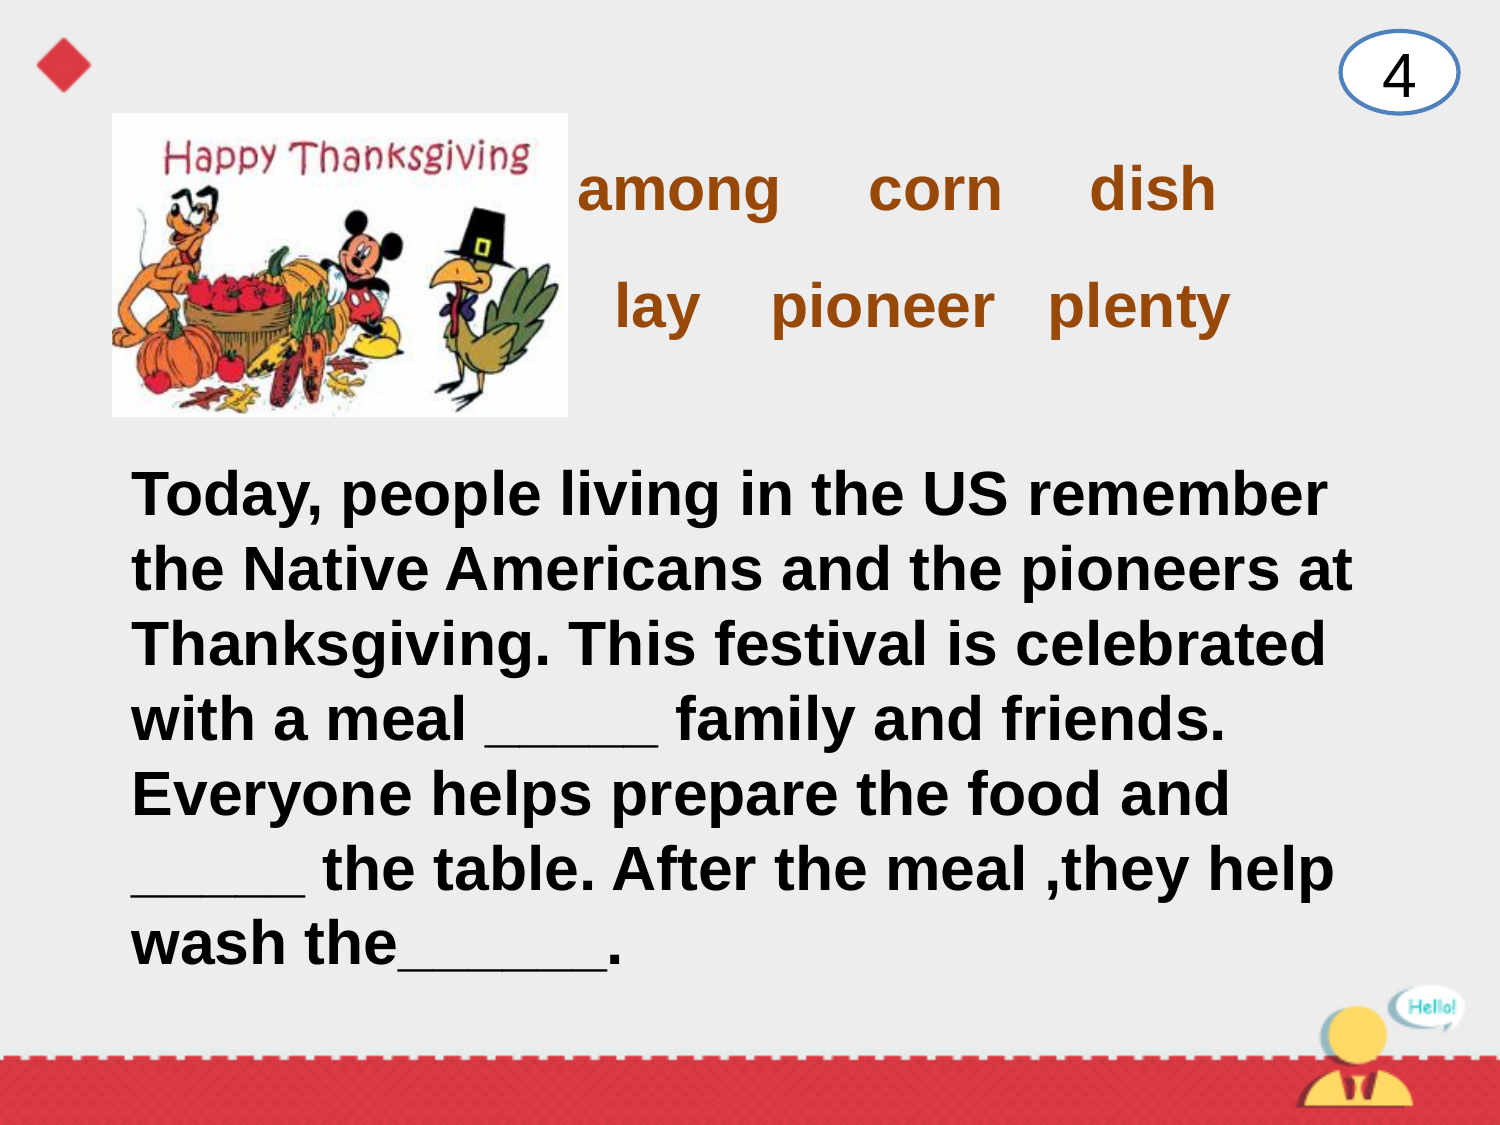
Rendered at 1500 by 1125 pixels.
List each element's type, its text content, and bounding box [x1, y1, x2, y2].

picture [0, 0, 1500, 1125]
text_box among corn dish [571, 140, 1430, 231]
text_box 4 [1340, 30, 1459, 114]
text_box Today, people living in the US remember the Native Americans and the pioneers at Thanksgiving. This festival is celebrated with a meal _____ family and friends. Everyone helps prepare the food and _____ the table. After the meal ,they help wash the______. [117, 445, 1417, 985]
text_box lay pioneer plenty [600, 257, 1418, 348]
